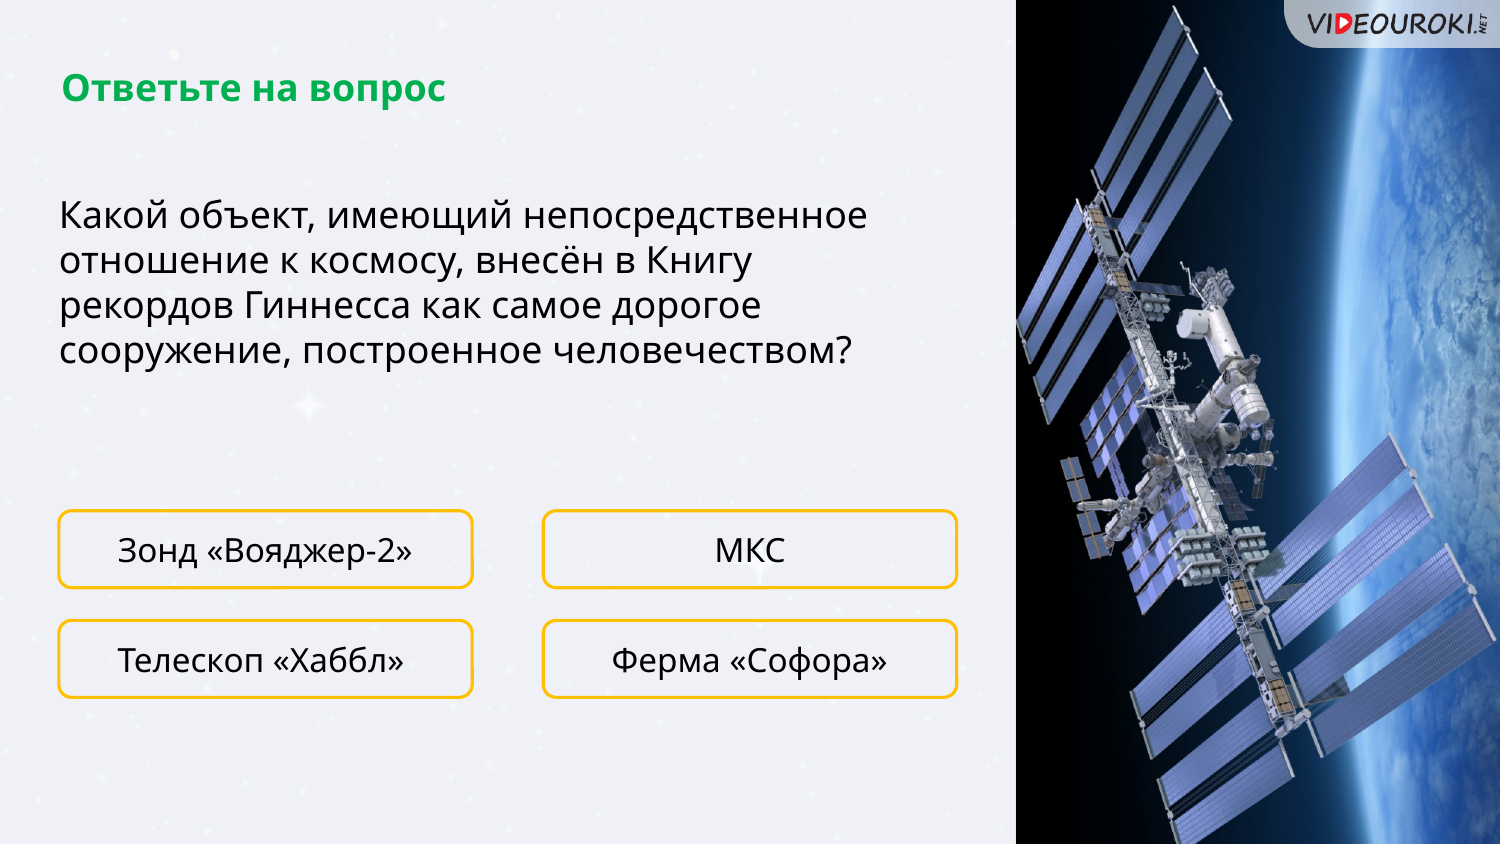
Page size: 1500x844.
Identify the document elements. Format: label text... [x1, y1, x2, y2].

text_box Какой объект, имеющий непосредственное отношение к космосу, внесён в Книгу рекордов Гиннесса как самое дорогое сооружение, построенное человечеством? [58, 190, 835, 371]
text_box МКС [542, 509, 835, 589]
text_box Ферма «Софора» [542, 619, 958, 699]
picture [0, 0, 1500, 844]
text_box Телескоп «Хаббл» [57, 619, 474, 699]
text_box Ответьте на вопрос [60, 64, 834, 110]
text_box Зонд «Вояджер-2» [57, 509, 474, 589]
